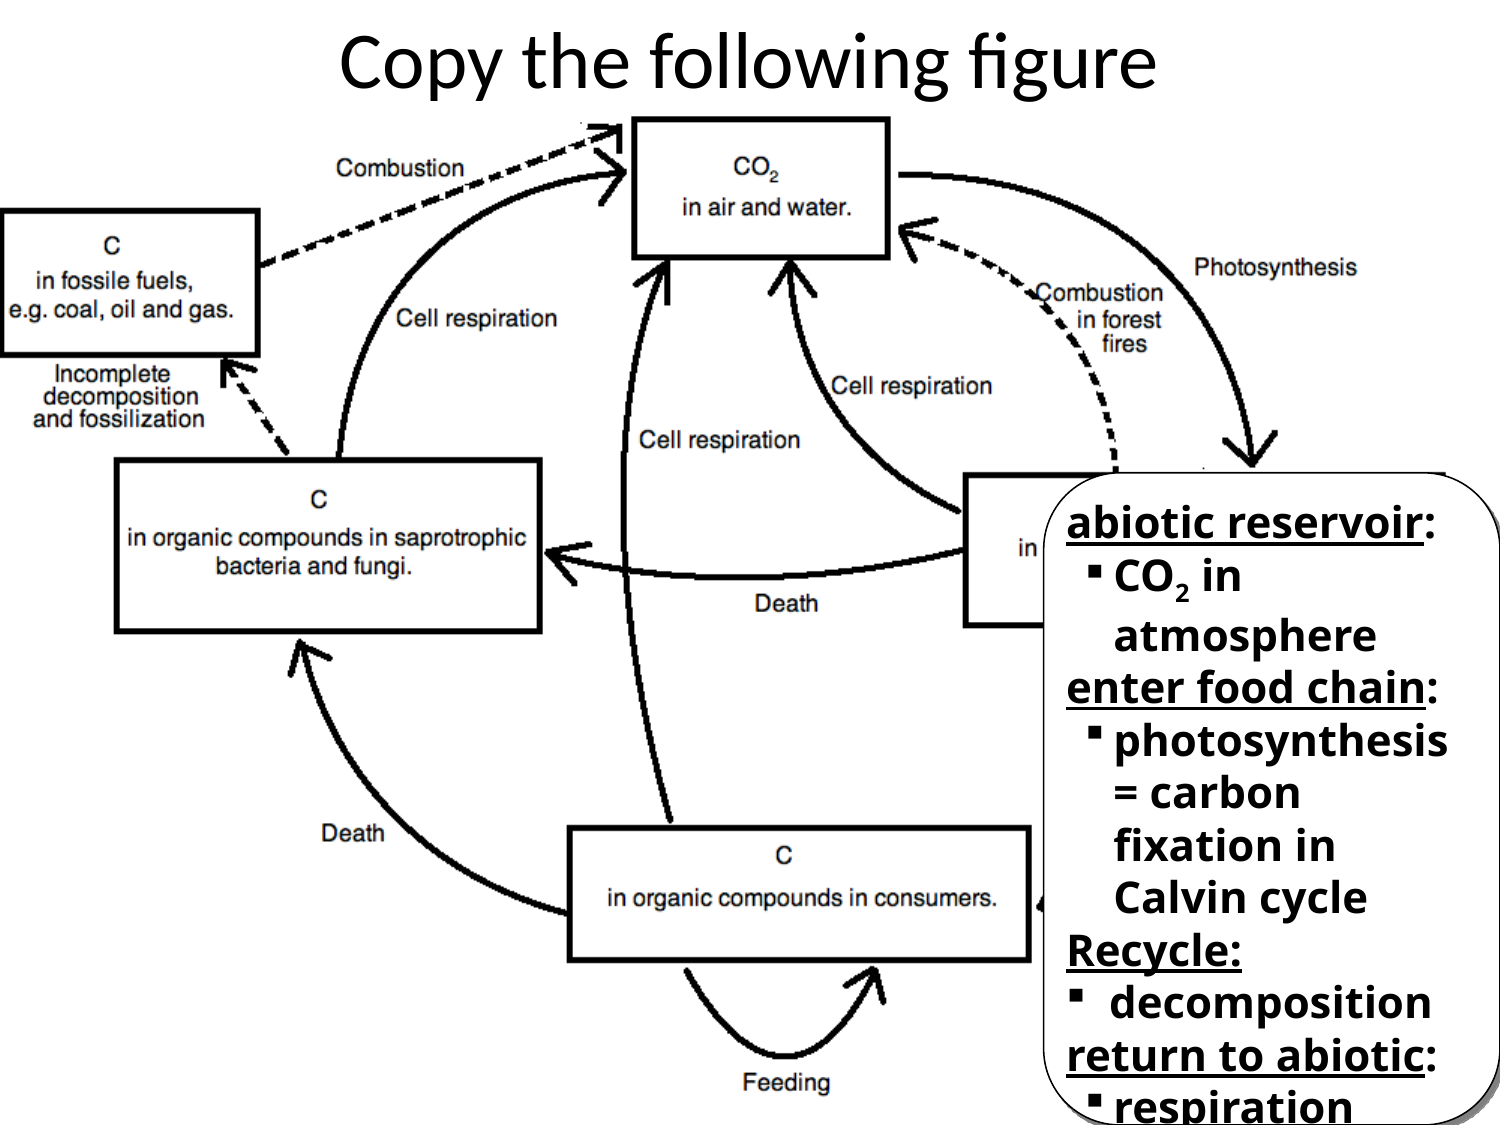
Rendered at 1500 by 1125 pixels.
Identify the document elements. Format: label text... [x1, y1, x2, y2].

title Copy the following figure [0, 0, 1500, 112]
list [0, 112, 1500, 1125]
